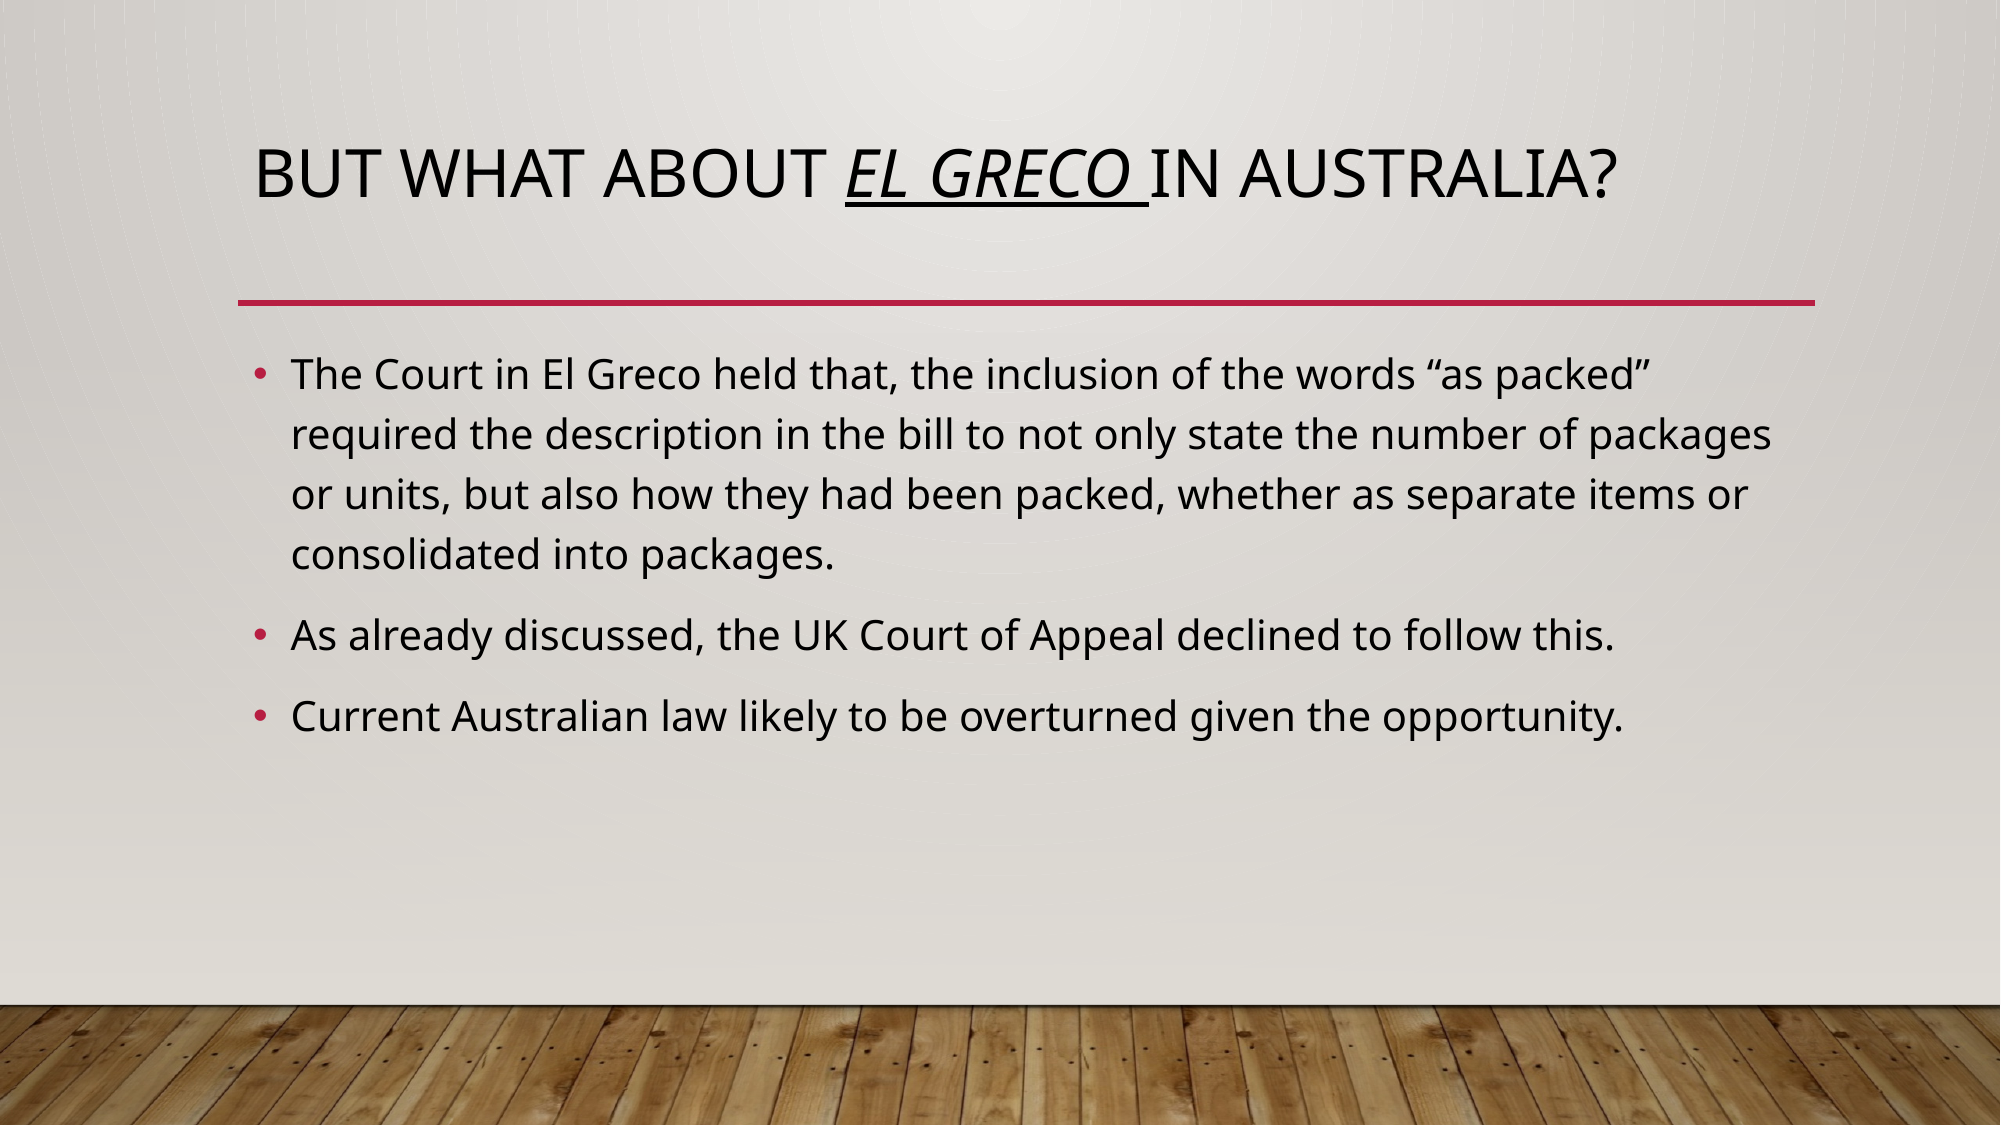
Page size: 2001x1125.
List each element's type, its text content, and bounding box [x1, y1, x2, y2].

list The Court in El Greco held that, the inclusion of the words “as packed” required the description in the bill to not only state the number of packages or units, but also how they had been packed, whether as separate items or consolidated into packages. As already discussed, the UK Court of Appeal declined to follow this. Current Australian law likely to be overturned given the opportunity. [238, 330, 1814, 897]
title But what about el Greco in Australia? [238, 131, 1814, 305]
picture [0, 1005, 2000, 1125]
